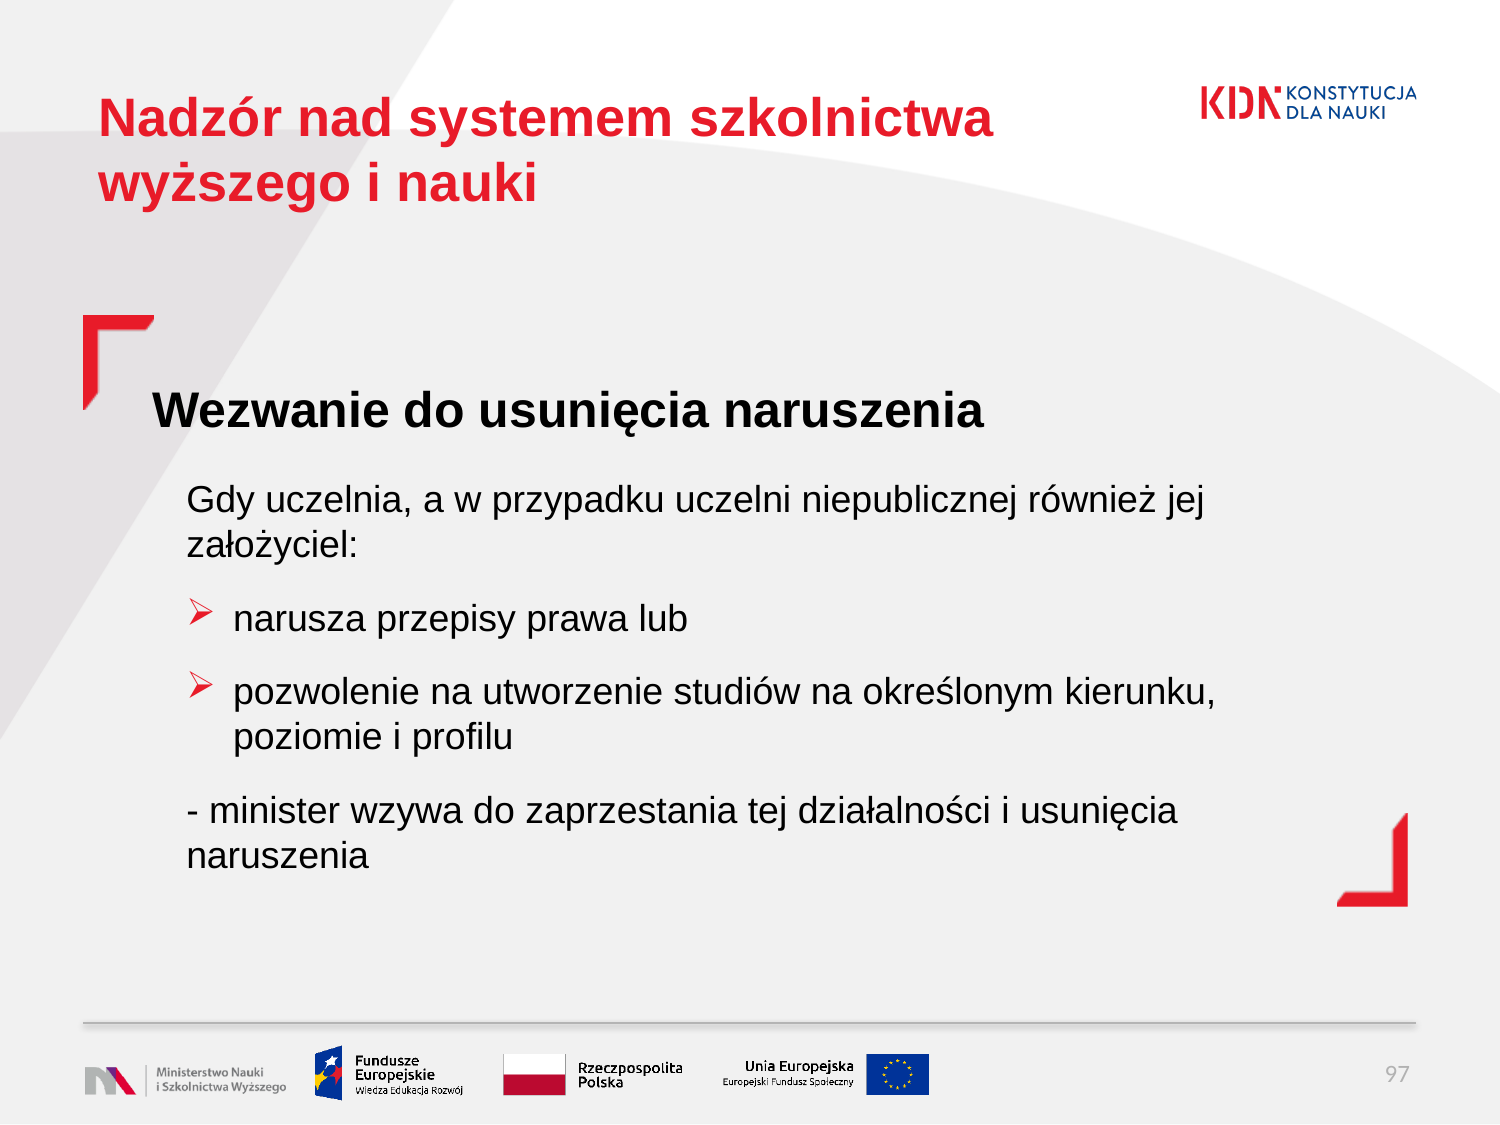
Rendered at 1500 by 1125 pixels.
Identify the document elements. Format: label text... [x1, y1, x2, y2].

title Nadzór nad systemem szkolnictwa wyższego i nauki [83, 74, 1170, 143]
text_box Wezwanie do usunięcia naruszenia [137, 370, 1259, 446]
slide_number 97 [1074, 1042, 1425, 1103]
text_box [95, 328, 1075, 916]
picture [0, 0, 1500, 1125]
list Gdy uczelnia, a w przypadku uczelni niepublicznej również jej założyciel: narusza przepisy prawa lub pozwolenie na utworzenie studiów na określonym kierunku, poziomie i profilu - minister wzywa do zaprzestania tej działalności i usunięcia naruszenia [171, 468, 1365, 890]
